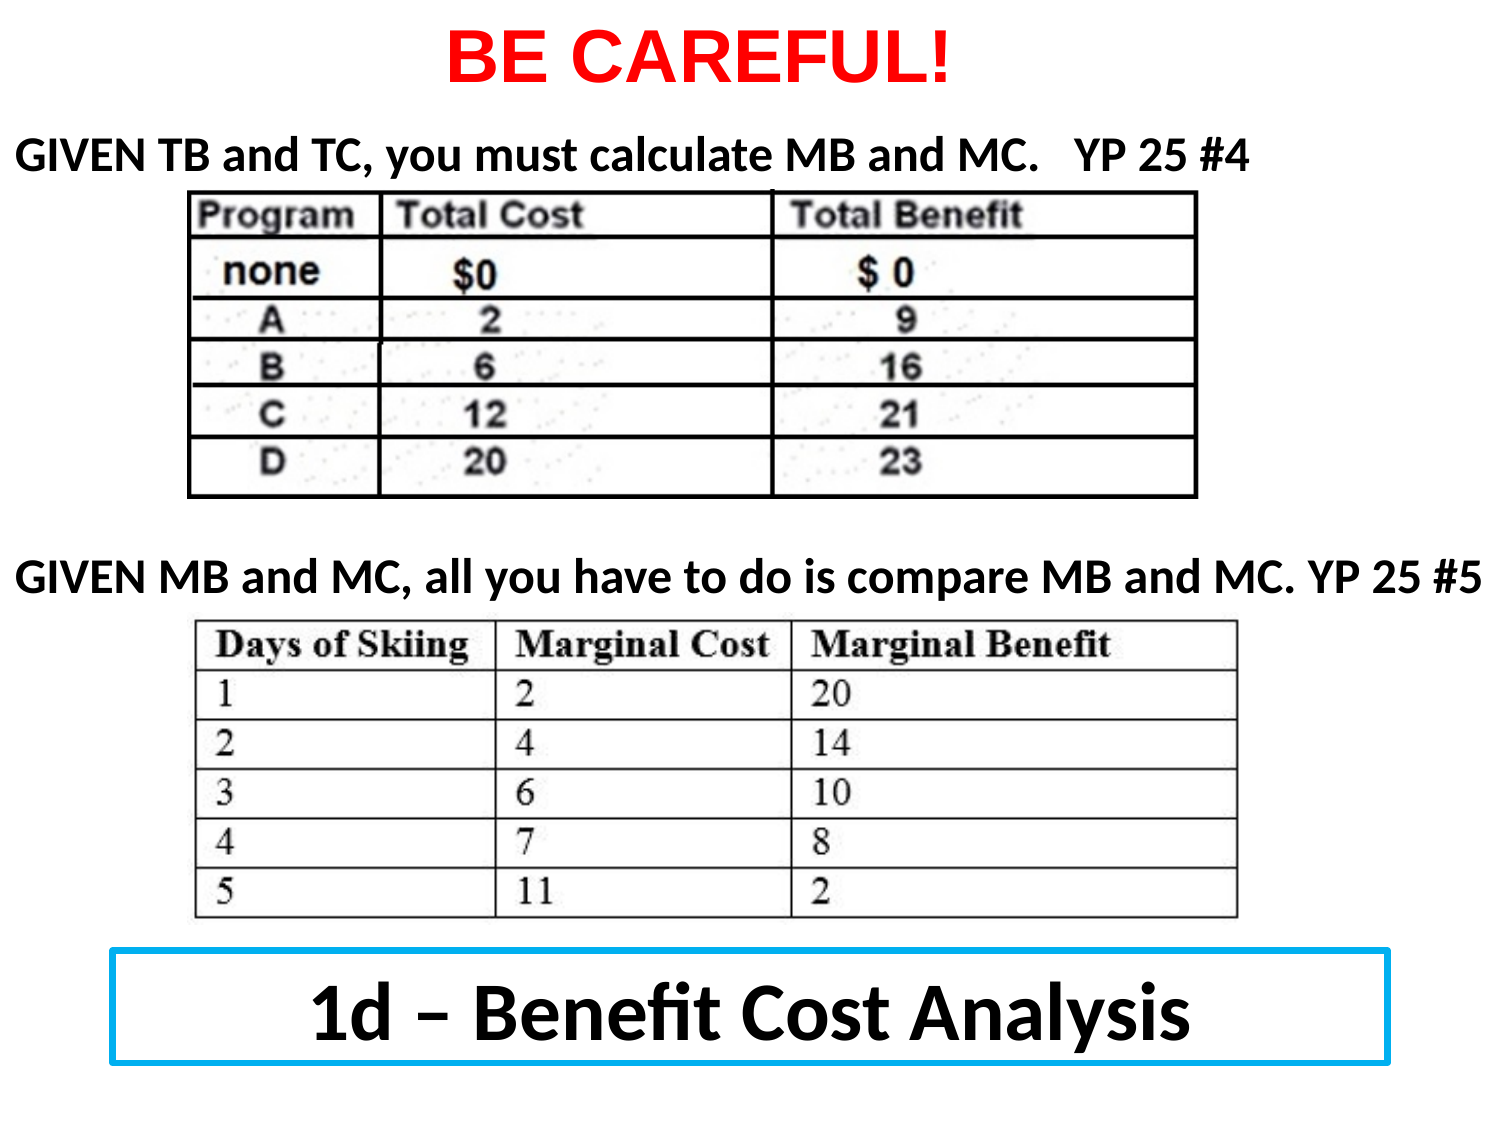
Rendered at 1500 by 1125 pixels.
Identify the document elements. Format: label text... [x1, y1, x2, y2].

picture [187, 189, 1201, 499]
text_box GIVEN TB and TC, you must calculate MB and MC. YP 25 #4 [0, 113, 1488, 189]
text_box 1d – Benefit Cost Analysis [112, 950, 1388, 1063]
text_box BE CAREFUL! [112, 0, 1288, 105]
picture [187, 612, 1247, 926]
text_box GIVEN MB and MC, all you have to do is compare MB and MC. YP 25 #5 [0, 536, 1500, 612]
